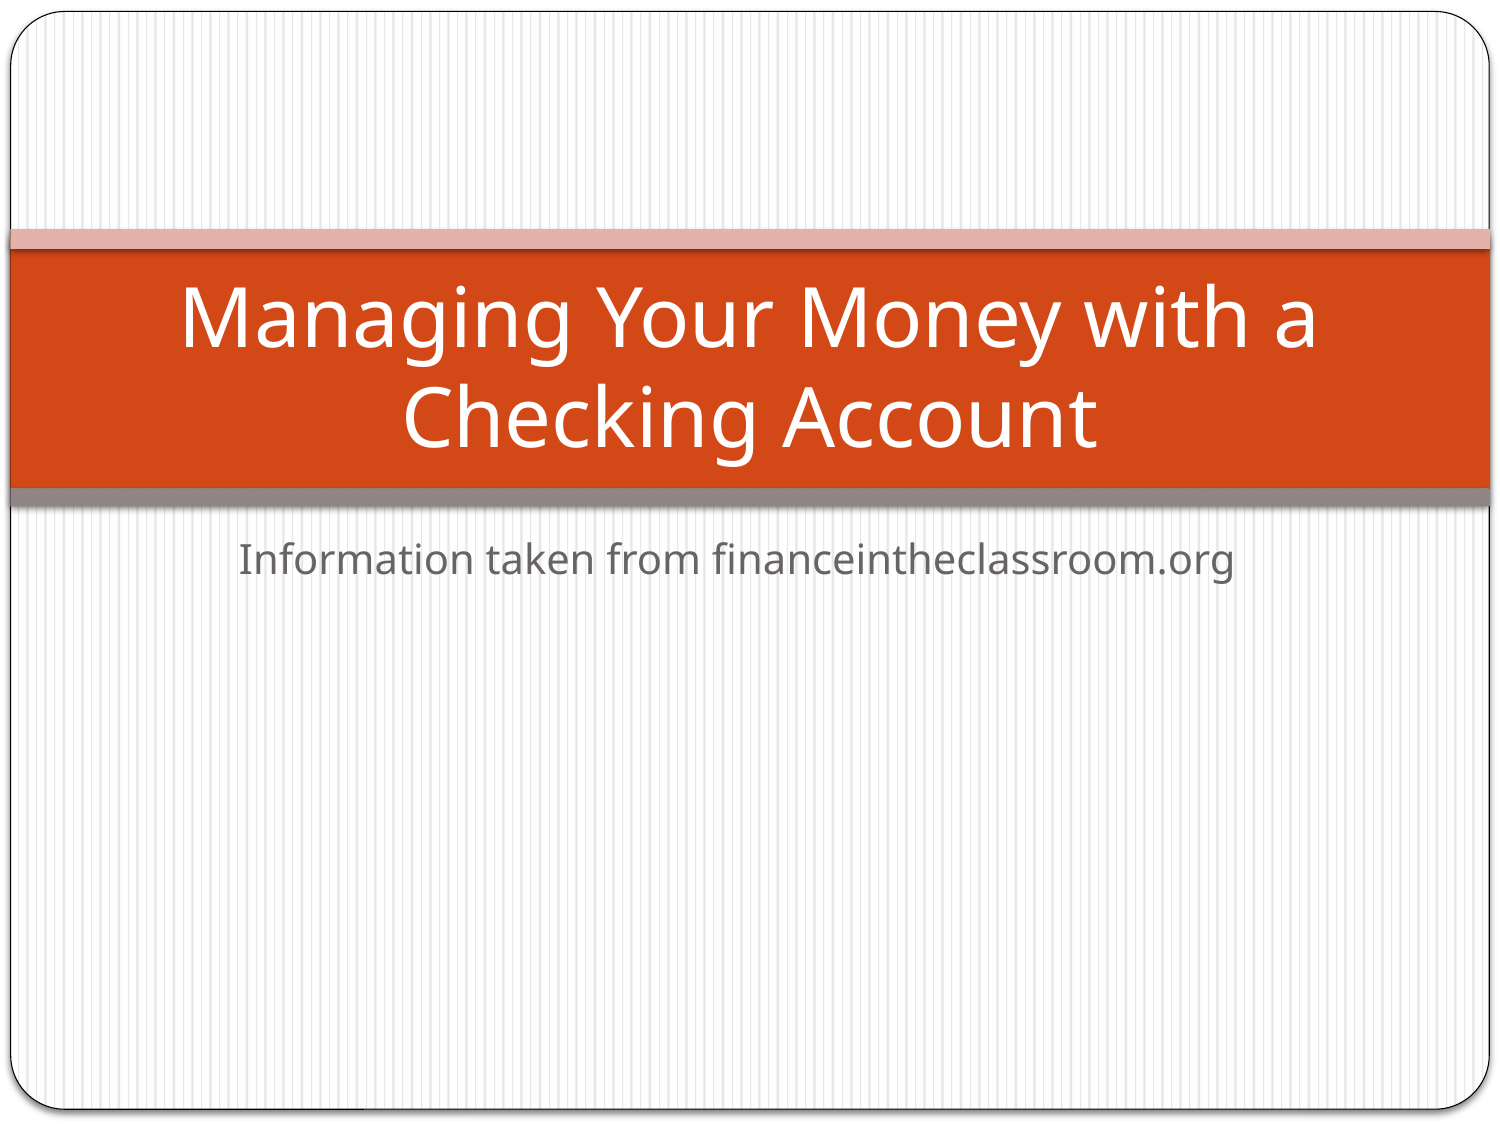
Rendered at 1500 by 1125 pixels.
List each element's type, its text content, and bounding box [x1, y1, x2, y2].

subtitle Information taken from financeintheclassroom.org [212, 525, 1263, 788]
title Managing Your Money with a Checking Account [75, 247, 1425, 489]
